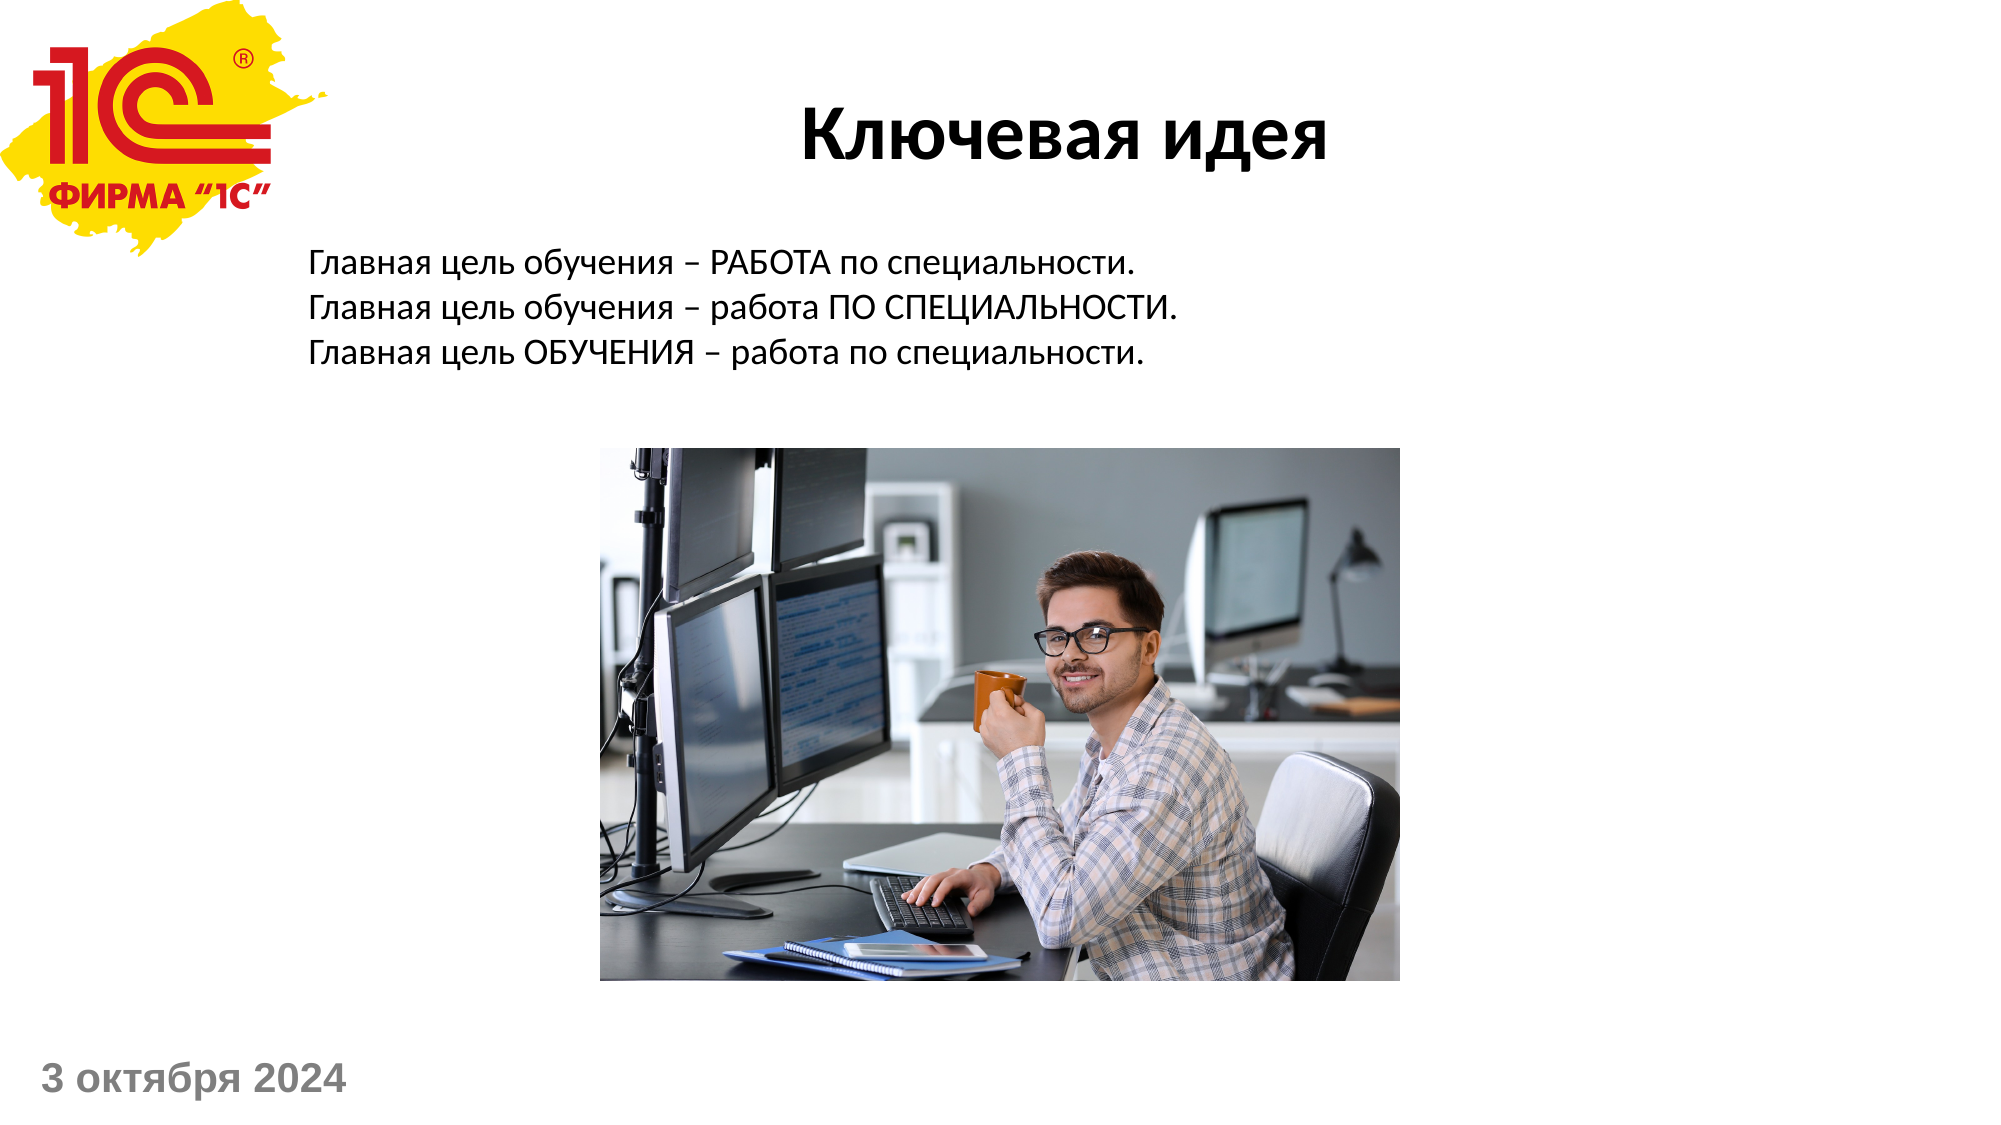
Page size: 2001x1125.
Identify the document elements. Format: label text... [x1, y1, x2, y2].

text_box 3 октября 2024 [41, 1050, 461, 1101]
picture [0, 0, 328, 257]
picture [600, 448, 1400, 981]
text_box Главная цель обучения – РАБОТА по специальности. Главная цель обучения – работа ПО СПЕЦИАЛЬНОСТИ. Главная цель ОБУЧЕНИЯ – работа по специальности. [294, 229, 1706, 380]
text_box Ключевая идея [446, 72, 1687, 183]
